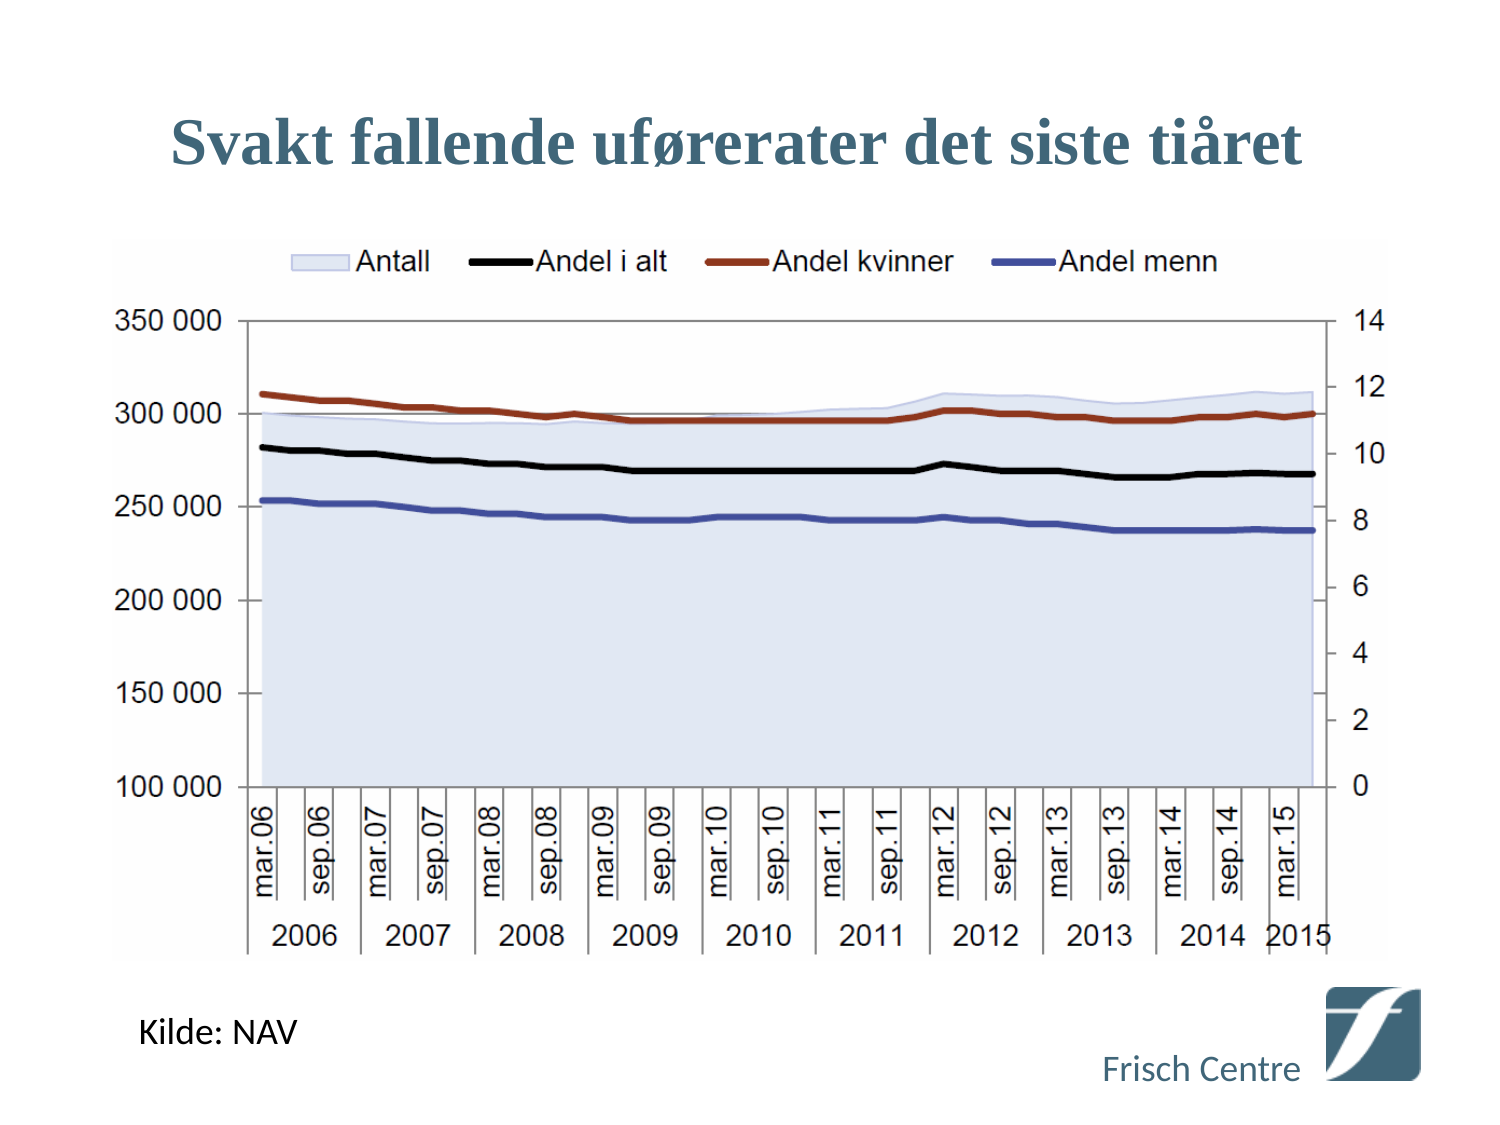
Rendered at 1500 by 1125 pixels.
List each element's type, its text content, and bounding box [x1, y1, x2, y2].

title Svakt fallende uførerater det siste tiåret [99, 62, 1376, 213]
picture [1326, 987, 1421, 1081]
text_box Kilde: NAV [123, 999, 668, 1060]
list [112, 239, 1388, 961]
